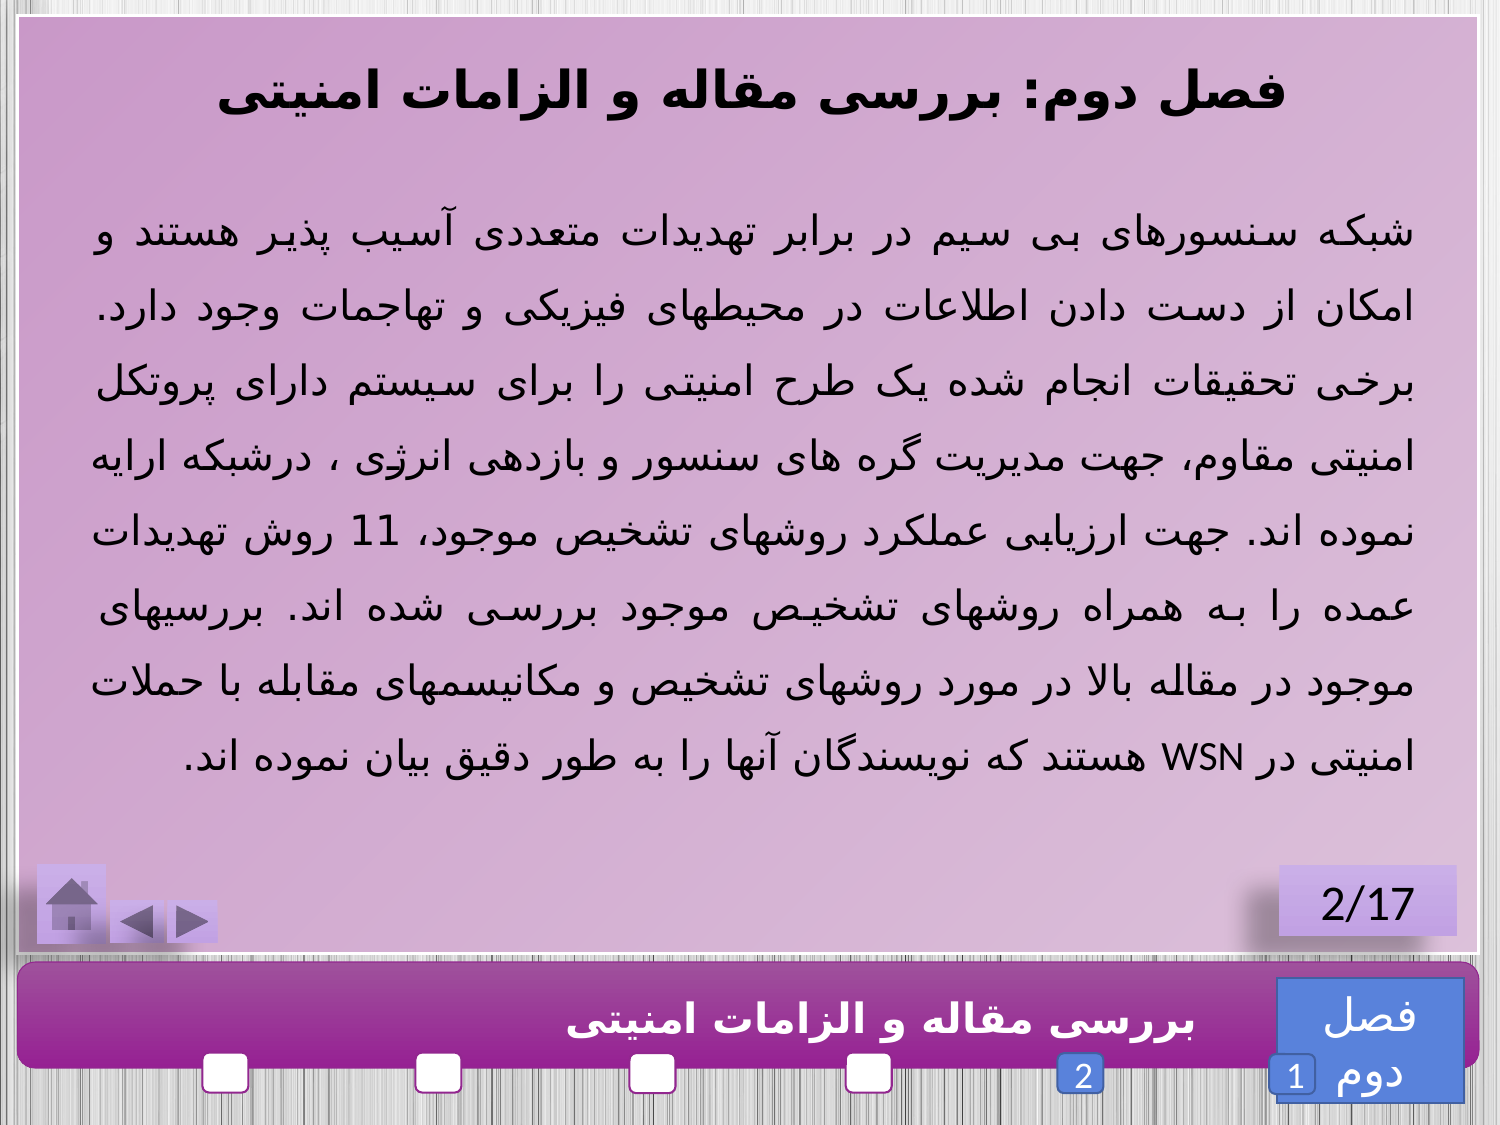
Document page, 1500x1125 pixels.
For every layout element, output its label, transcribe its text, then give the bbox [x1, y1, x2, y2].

picture [0, 0, 1500, 1125]
text_box [37, 863, 107, 945]
text_box 2/17 [1279, 864, 1457, 937]
text_box [167, 900, 218, 943]
text_box [16, 961, 1480, 1069]
text_box [37, 27, 1457, 864]
text_box فصل دوم [1276, 977, 1465, 1104]
text_box فصل دوم: بررسی مقاله و الزامات امنیتی شبکه سنسورهای بی سیم در برابر تهدیدات متعددی آسیب پذیر هستند و امکان از دست دادن اطلاعات در محیطهای فیزیکی و تهاجمات وجود دارد. برخی تحقیقات انجام شده یک طرح امنیتی را برای سیستم دارای پروتکل امنیتی مقاوم، جهت مدیریت گره های سنسور و بازدهی انرژی ، درشبکه ارایه نموده اند. جهت ارزیابی عملکرد روشهای تشخیص موجود، 11 روش تهدیدات عمده را به همراه روشهای تشخیص موجود بررسی شده اند. بررسیهای موجود در مقاله بالا در مورد روشهای تشخیص و مکانیسمهای مقابله با حملات امنیتی در WSN هستند که نویسندگان آنها را به طور دقیق بیان نموده اند. [75, 49, 1431, 841]
text_box 1 [1268, 1052, 1317, 1096]
text_box بررسی مقاله و الزامات امنیتی [78, 984, 1213, 1049]
text_box [414, 1051, 463, 1094]
text_box [109, 899, 165, 944]
text_box 2 [1056, 1052, 1105, 1095]
text_box [201, 1051, 250, 1094]
text_box [844, 1051, 893, 1094]
text_box [16, 14, 1480, 955]
text_box [628, 1052, 677, 1095]
